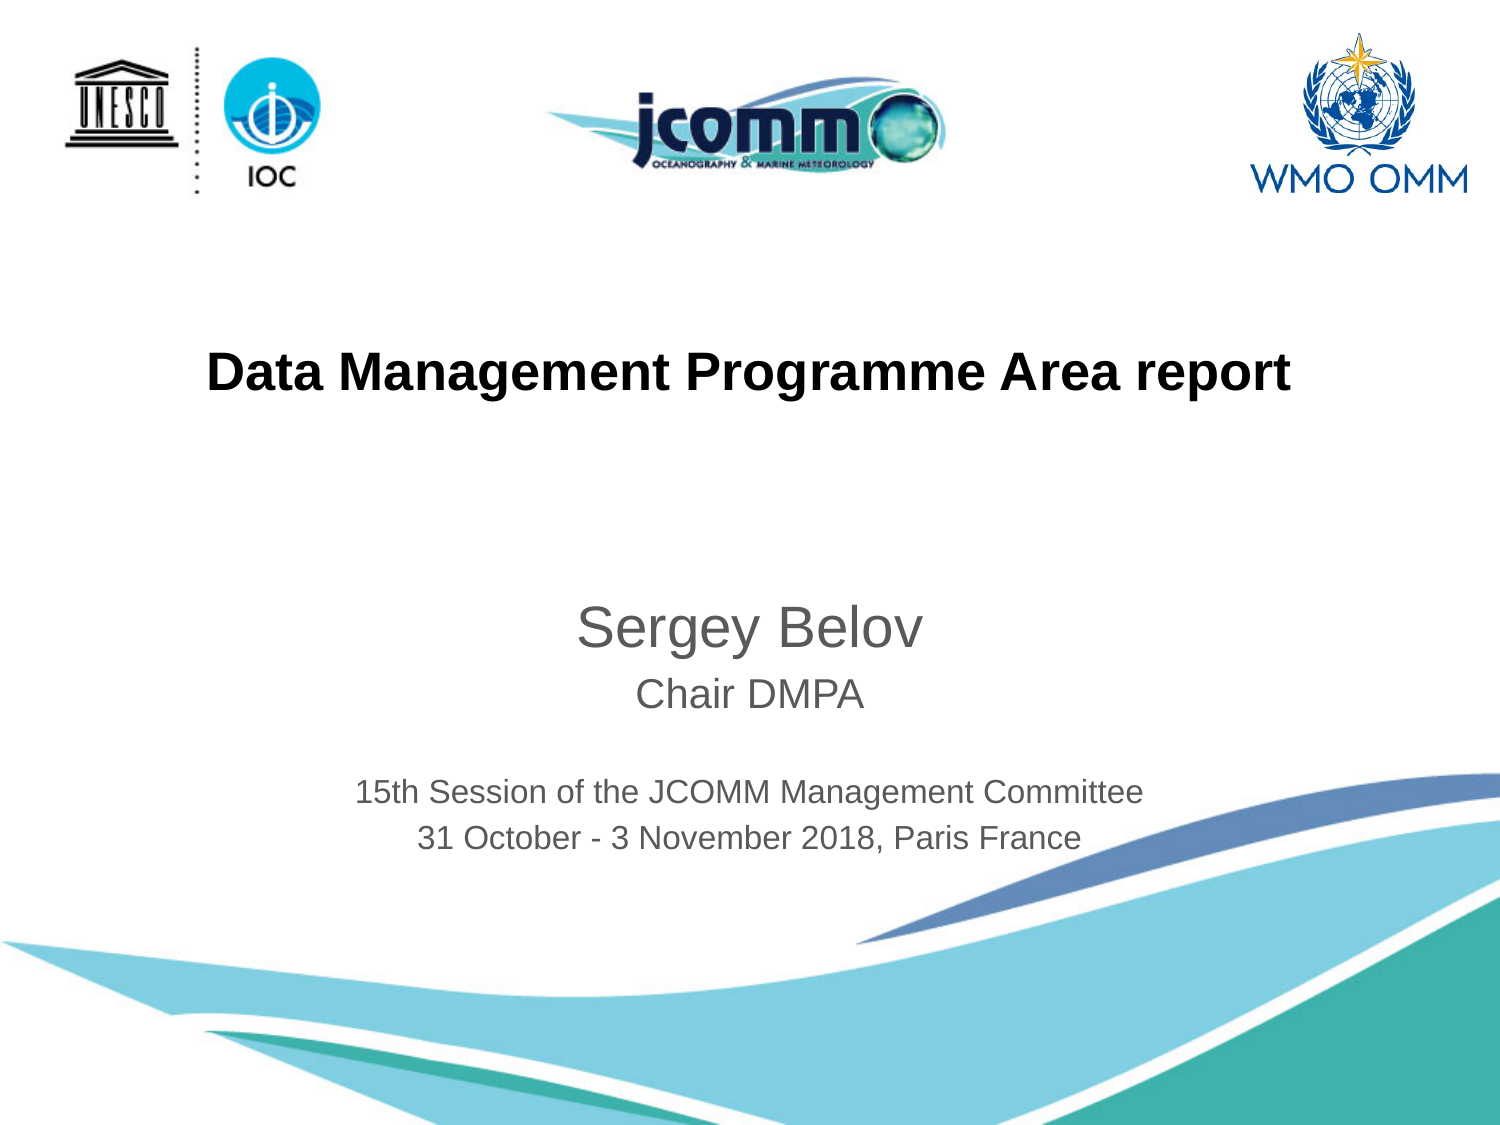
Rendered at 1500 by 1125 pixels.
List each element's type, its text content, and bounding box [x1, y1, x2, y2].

title Data Management Programme Area report [112, 293, 1388, 535]
subtitle Sergey Belov Chair DMPA 15th Session of the JCOMM Management Committee 31 October - 3 November 2018, Paris France [225, 581, 1275, 869]
picture [0, 0, 1500, 1125]
